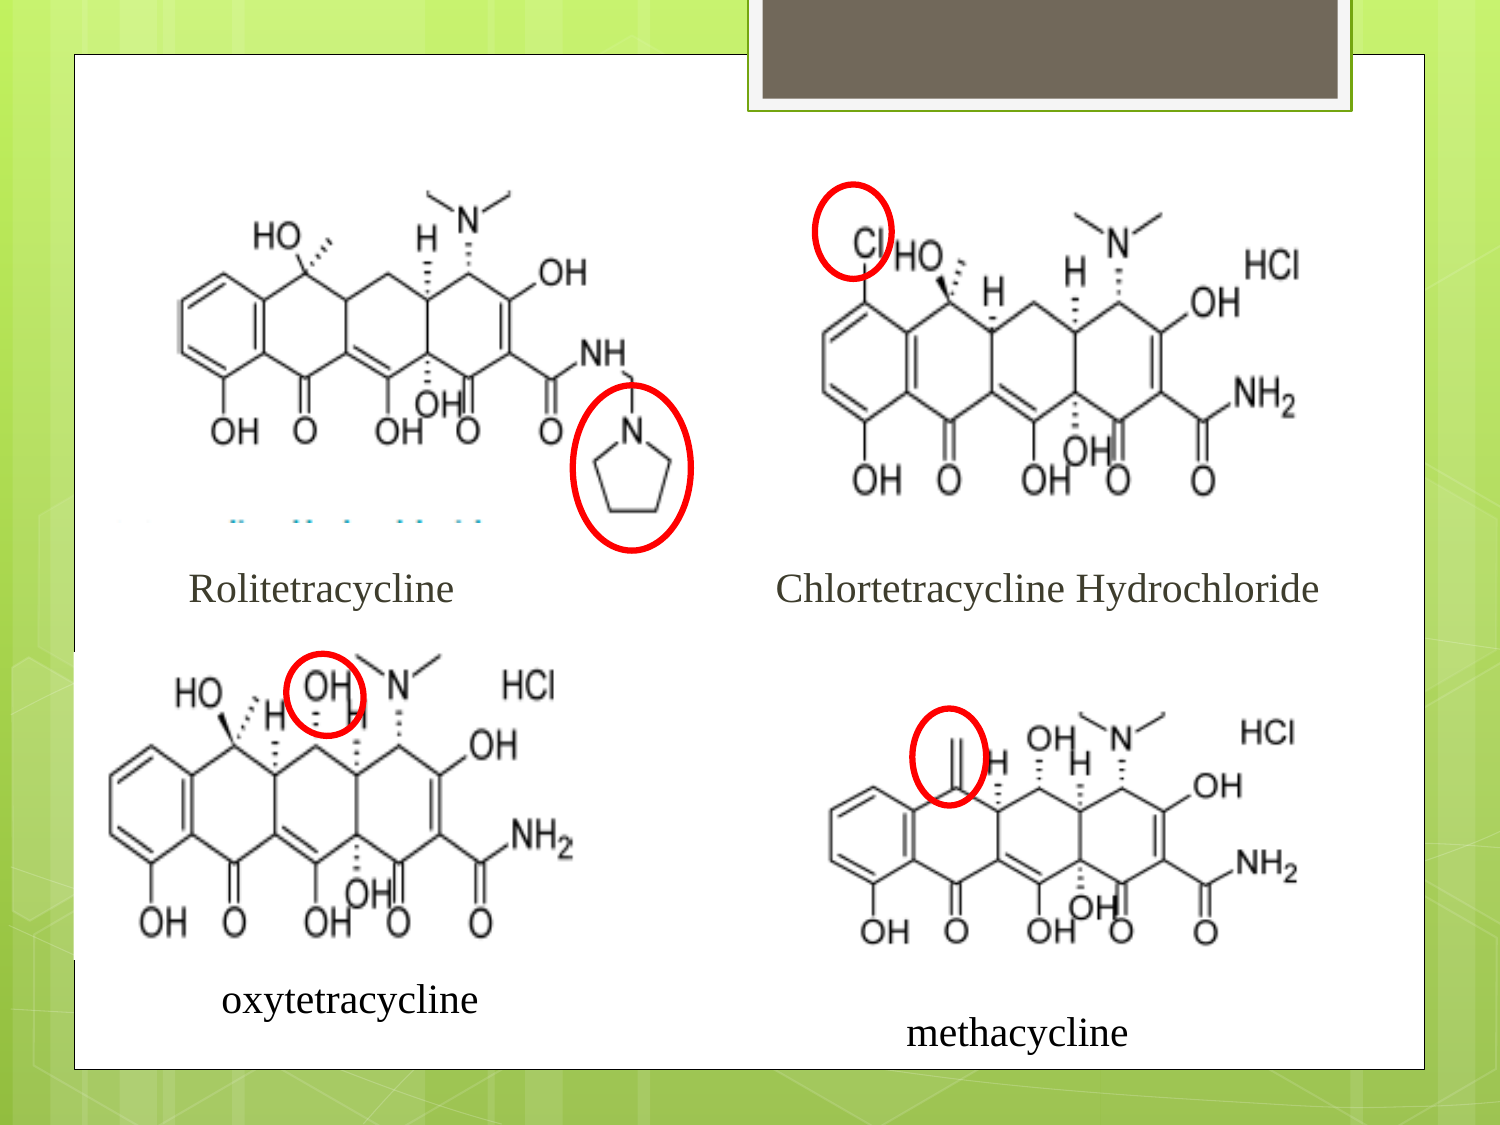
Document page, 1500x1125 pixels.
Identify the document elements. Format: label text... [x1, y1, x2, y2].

picture [73, 651, 600, 960]
picture [100, 184, 739, 523]
list Rolitetracycline Chlortetracycline Hydrochloride [88, 125, 1412, 1059]
text_box methacycline [891, 996, 1282, 1062]
text_box [592, 532, 671, 552]
text_box [819, 183, 887, 206]
picture [785, 708, 1365, 965]
text_box oxytetracycline [206, 969, 561, 1029]
picture [785, 207, 1365, 523]
